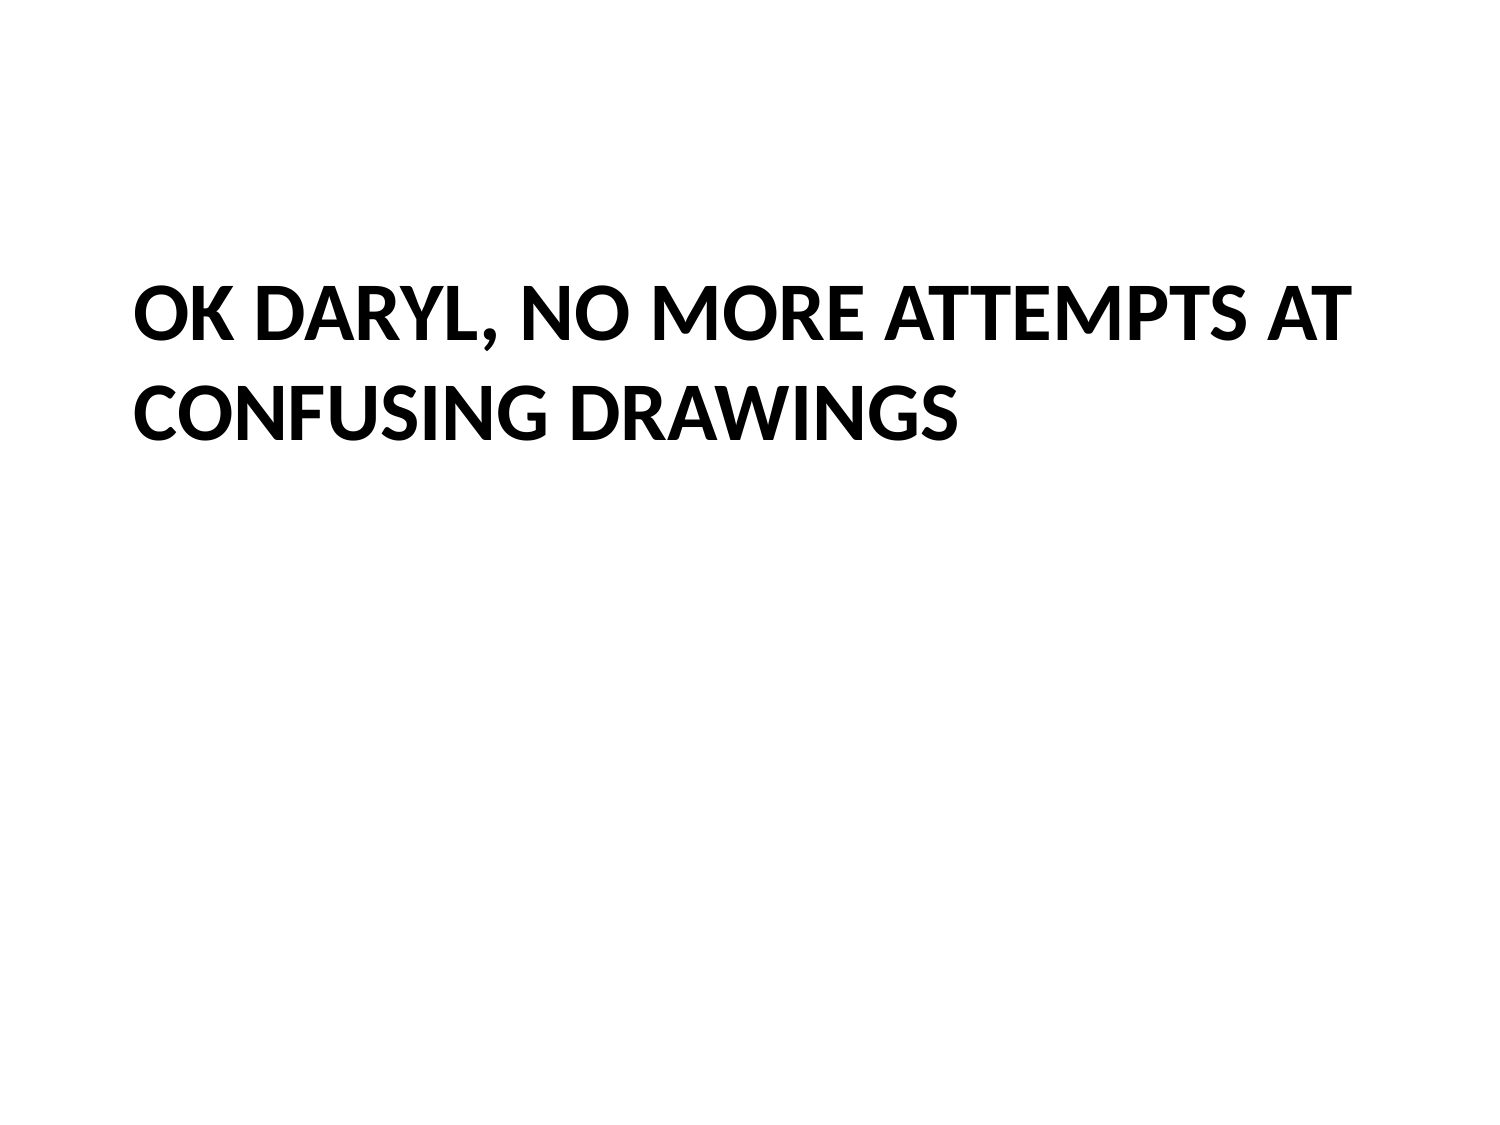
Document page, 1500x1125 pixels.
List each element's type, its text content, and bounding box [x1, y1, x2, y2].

title OK daryl, no more attempts at confusing drawings [118, 249, 1394, 474]
